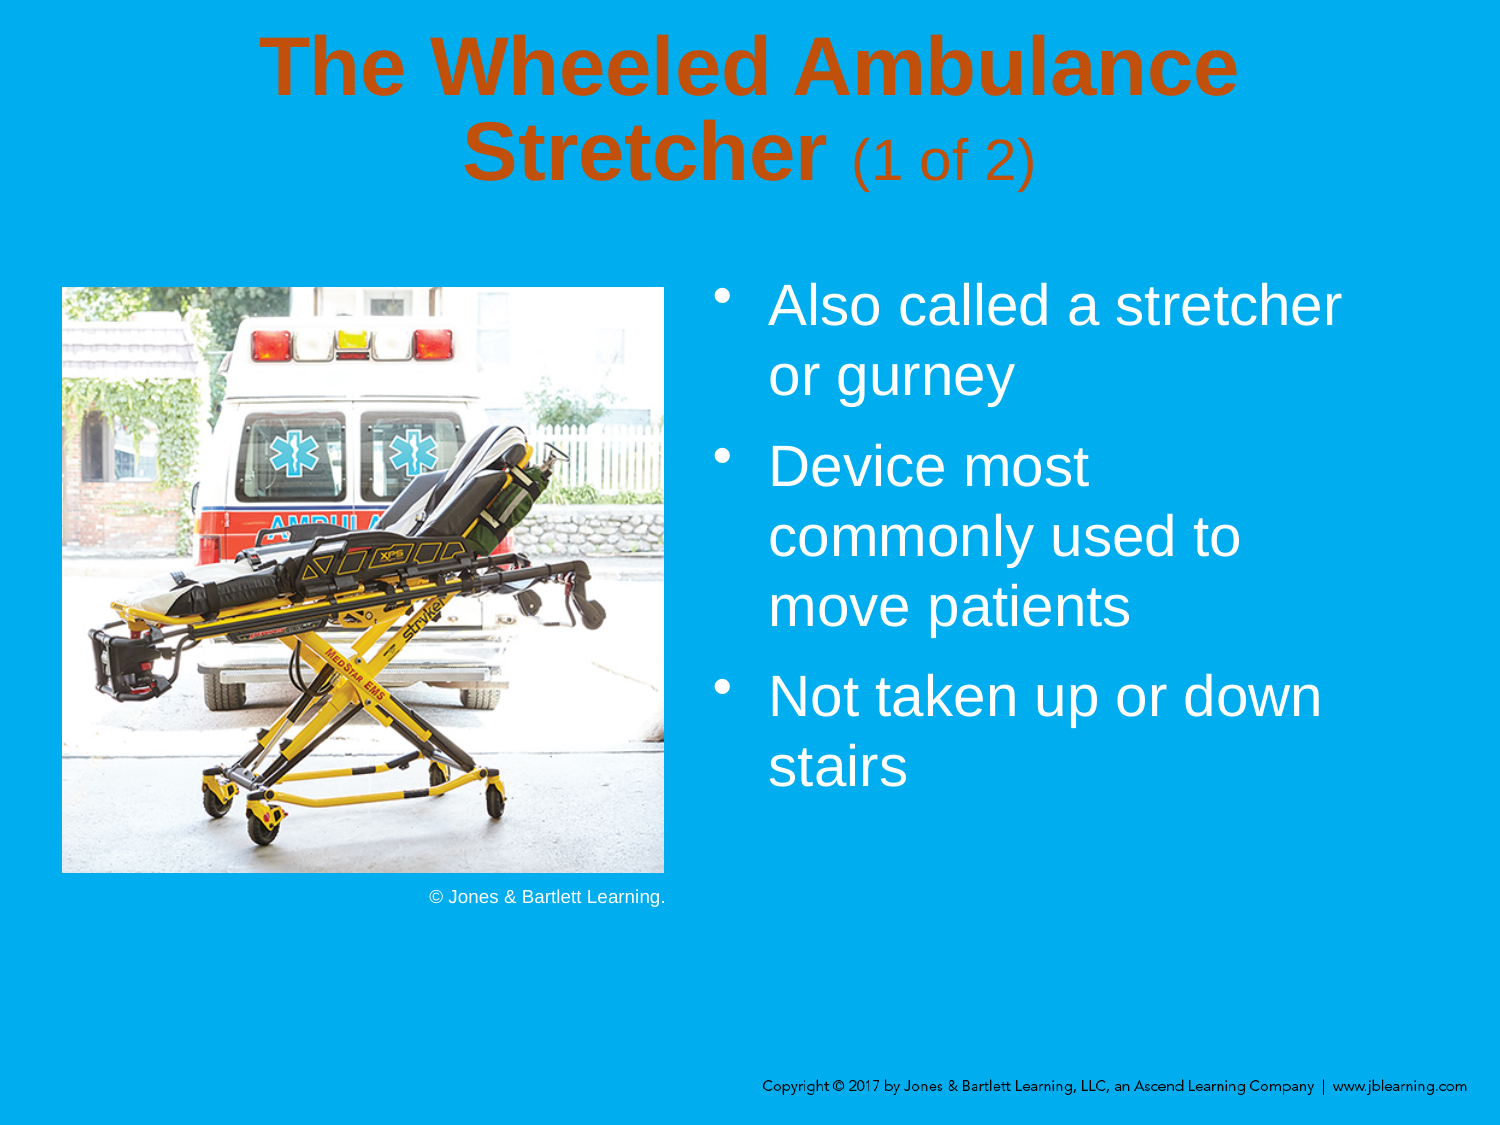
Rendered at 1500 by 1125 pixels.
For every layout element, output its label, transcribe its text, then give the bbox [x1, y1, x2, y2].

title The Wheeled Ambulance Stretcher (1 of 2) [112, 37, 1388, 188]
list Also called a stretcher or gurney Device most commonly used to move patients Not taken up or down stairs [675, 237, 1388, 1025]
picture [63, 288, 663, 872]
text_box © Jones & Bartlett Learning. [414, 877, 681, 915]
